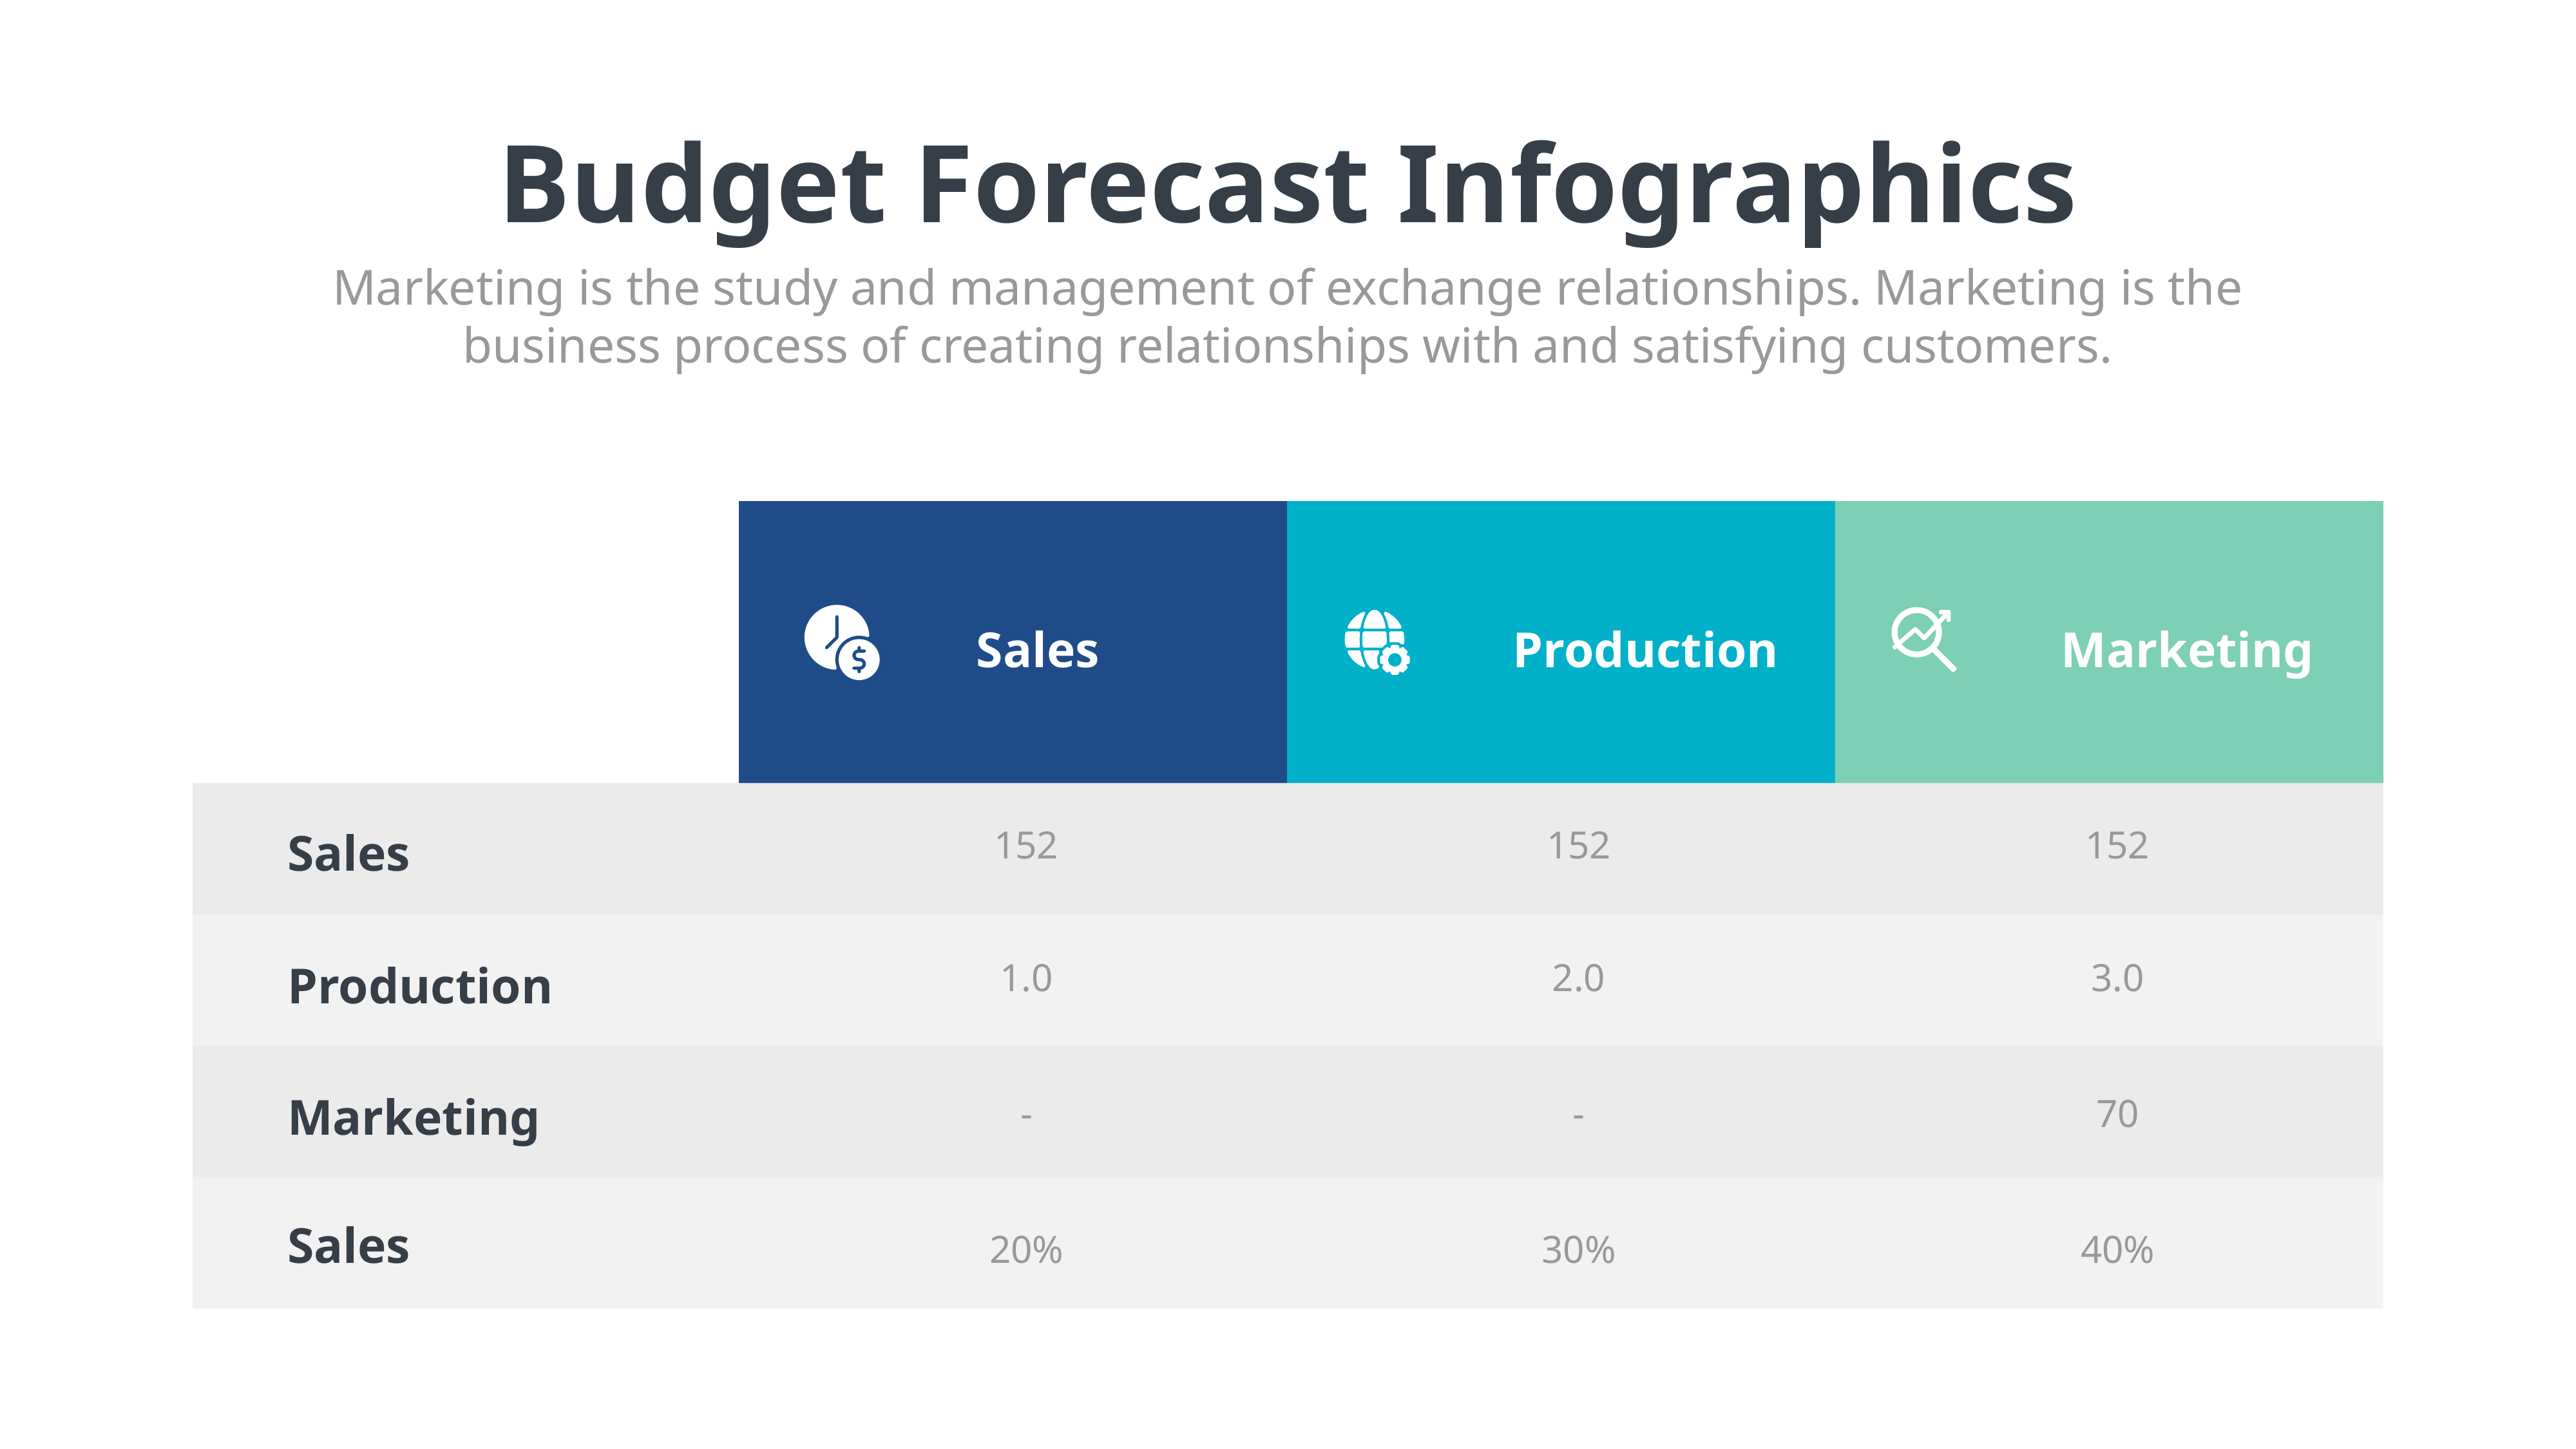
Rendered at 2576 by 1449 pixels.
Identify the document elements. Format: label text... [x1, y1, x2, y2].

text_box Sales [281, 1209, 566, 1279]
text_box [192, 782, 2384, 914]
text_box [192, 1045, 2384, 1177]
text_box Budget Forecast Infographics [488, 110, 2088, 249]
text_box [804, 605, 880, 681]
text_box Marketing [281, 1081, 566, 1150]
text_box [1891, 607, 1957, 672]
text_box 1.0 [881, 949, 1172, 1004]
text_box [738, 500, 1286, 782]
text_box - [881, 1085, 1172, 1140]
text_box Marketing [2056, 613, 2340, 683]
text_box Production [281, 950, 566, 1019]
text_box Marketing is the study and management of exchange relationships. Marketing is the business process of creating relationships with and satisfying customers. [281, 251, 2295, 377]
text_box 152 [881, 816, 1172, 871]
text_box [1286, 500, 1835, 782]
text_box 2.0 [1433, 949, 1724, 1004]
text_box Sales [281, 817, 566, 886]
text_box - [1433, 1085, 1724, 1140]
text_box [1835, 500, 2384, 782]
text_box 40% [1972, 1221, 2264, 1276]
text_box 152 [1972, 816, 2264, 871]
text_box [192, 914, 2384, 1045]
text_box 20% [881, 1221, 1172, 1276]
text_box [1344, 609, 1410, 675]
text_box 70 [1972, 1085, 2264, 1140]
text_box 152 [1433, 816, 1724, 871]
text_box 30% [1433, 1221, 1724, 1276]
text_box Production [1507, 613, 1791, 683]
text_box 3.0 [1972, 949, 2264, 1004]
text_box [192, 1177, 2384, 1309]
text_box Sales [971, 613, 1255, 683]
